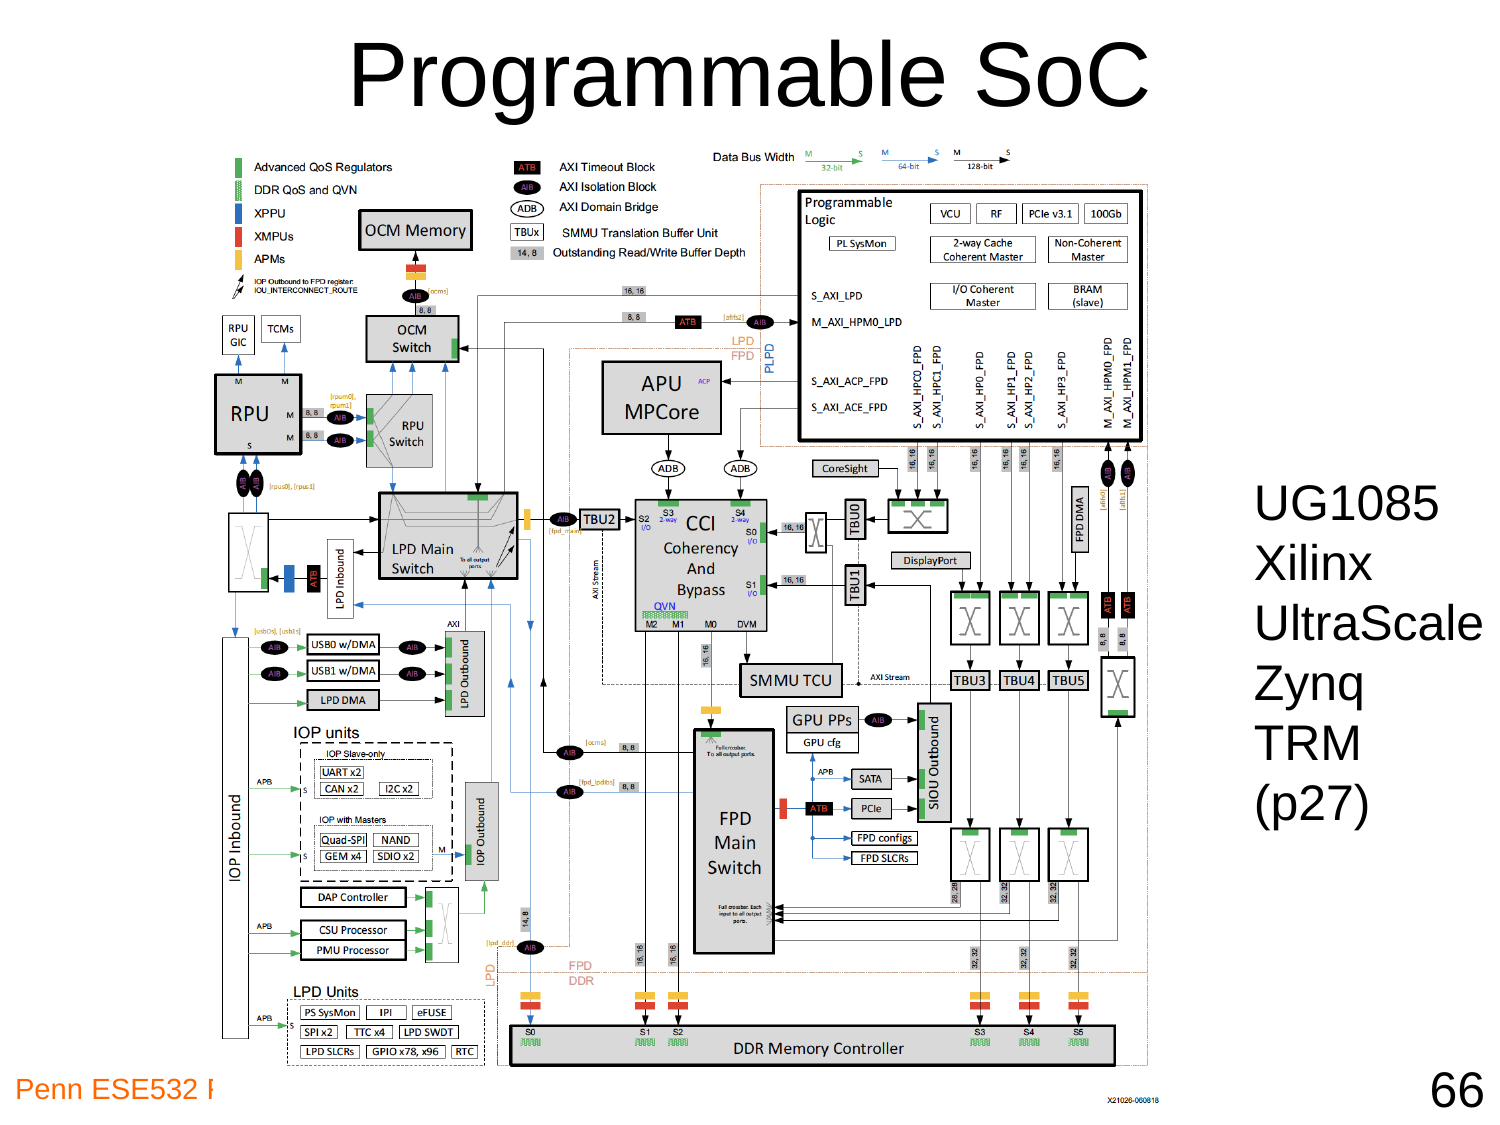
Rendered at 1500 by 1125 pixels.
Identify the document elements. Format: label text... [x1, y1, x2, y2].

slide_number 66 [1187, 1049, 1500, 1125]
text_box UG1085 Xilinx UltraScale Zynq TRM (p27) [1239, 463, 1500, 838]
title Programmable SoC [112, 0, 1388, 140]
slide_number Penn ESE532 Fall 2021 -- DeHon [0, 1062, 576, 1125]
picture [213, 144, 1162, 1106]
